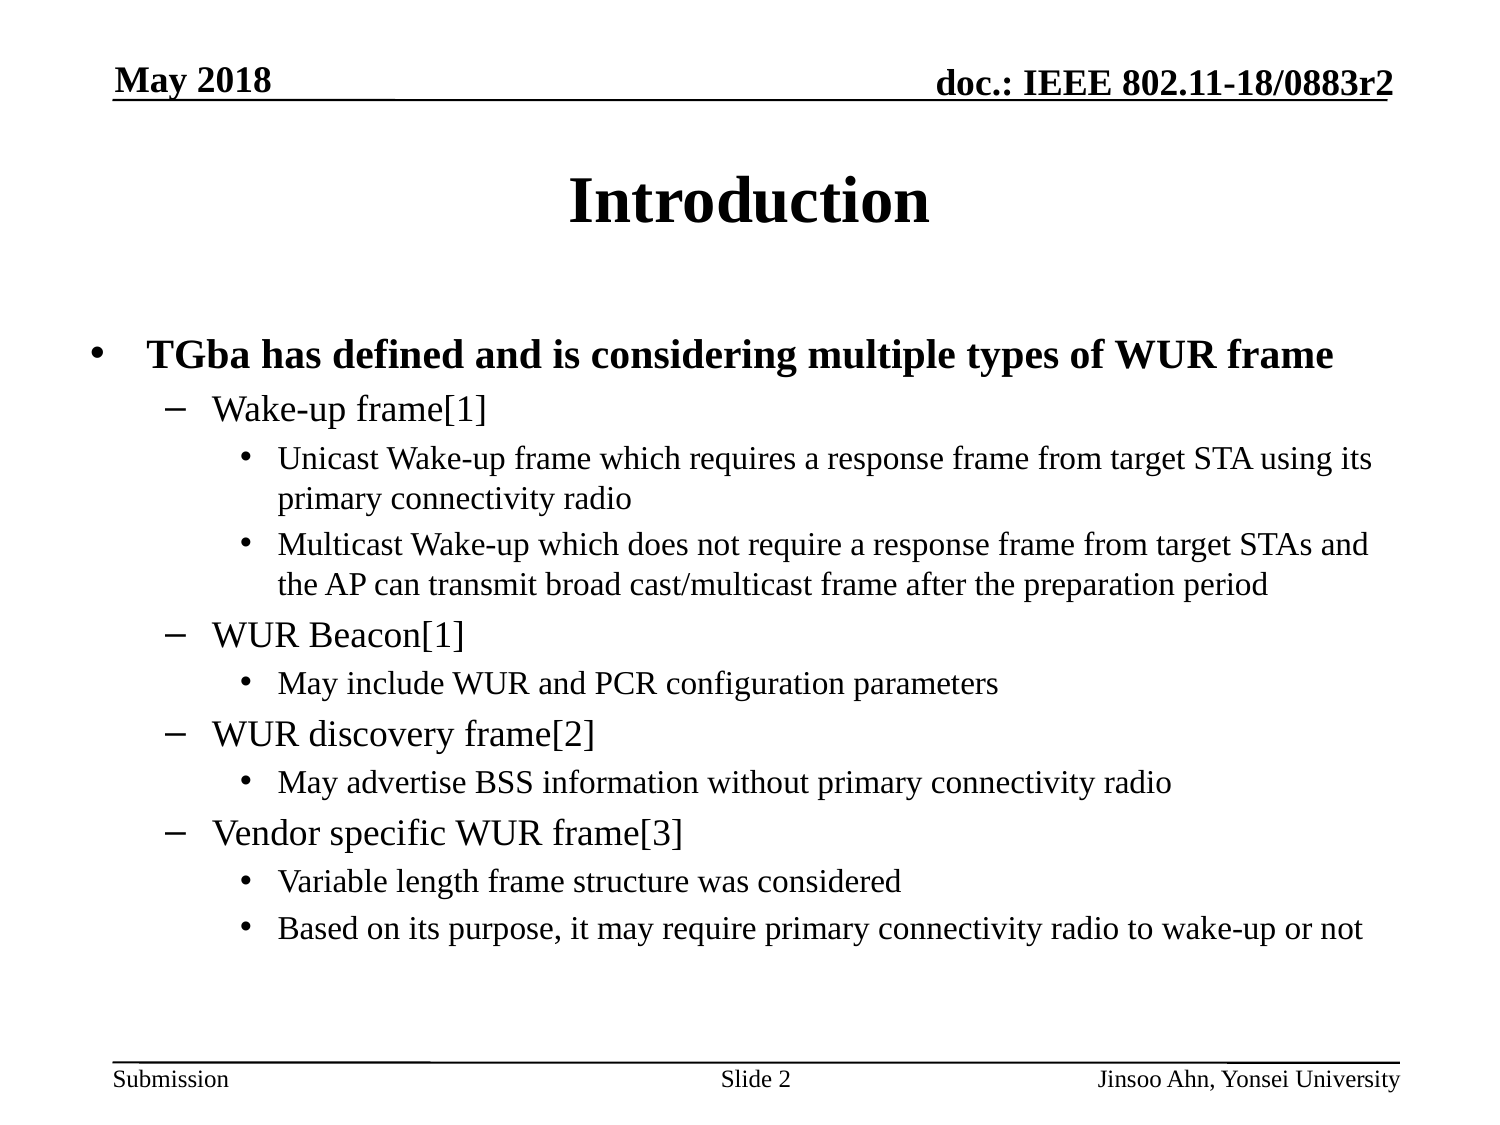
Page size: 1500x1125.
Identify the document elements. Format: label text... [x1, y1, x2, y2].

text_box TGba has defined and is considering multiple types of WUR frame Wake-up frame[1] Unicast Wake-up frame which requires a response frame from target STA using its primary connectivity radio Multicast Wake-up which does not require a response frame from target STAs and the AP can transmit broad cast/multicast frame after the preparation period WUR Beacon[1] May include WUR and PCR configuration parameters WUR discovery frame[2] May advertise BSS information without primary connectivity radio Vendor specific WUR frame[3] Variable length frame structure was considered Based on its purpose, it may require primary connectivity radio to wake-up or not [74, 319, 1425, 1056]
title Introduction [74, 101, 1426, 290]
